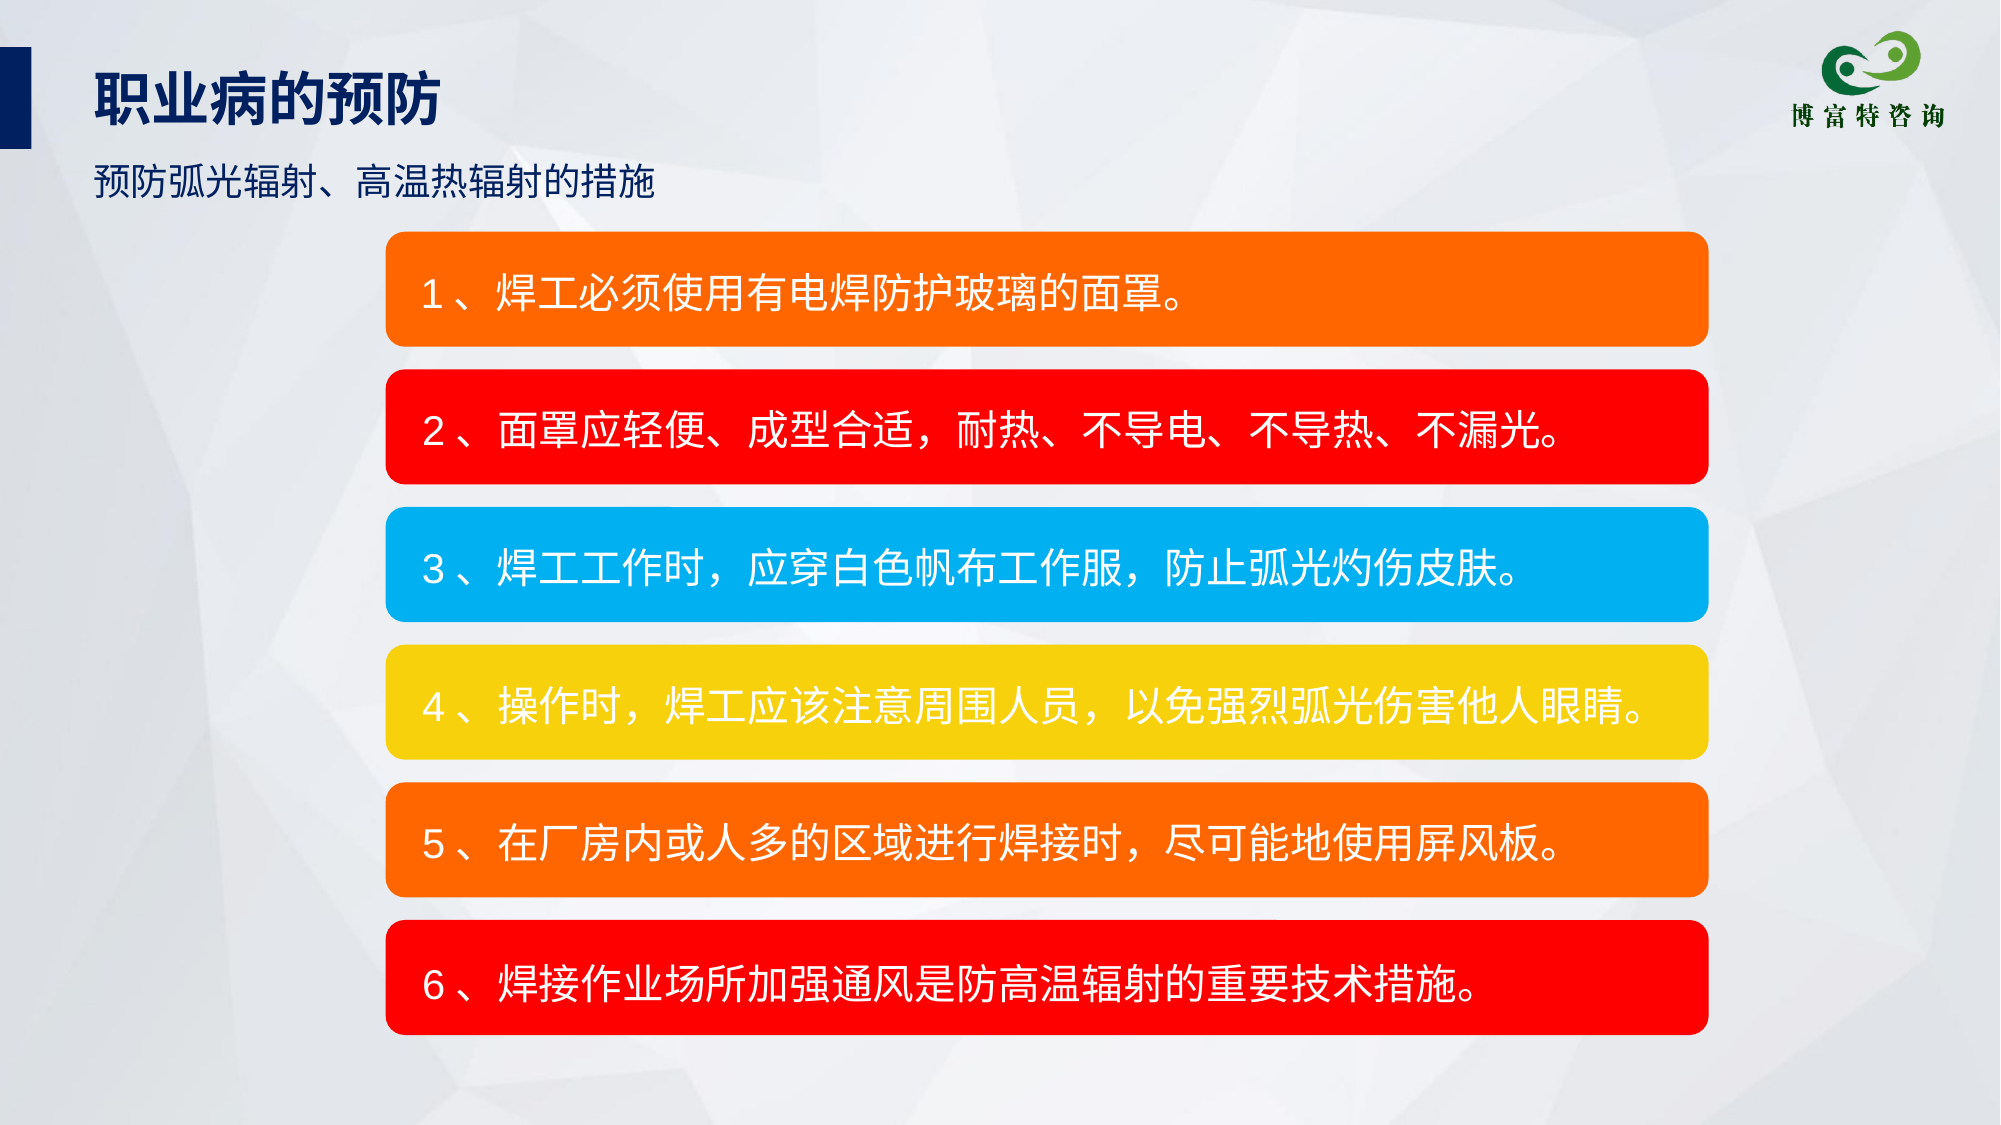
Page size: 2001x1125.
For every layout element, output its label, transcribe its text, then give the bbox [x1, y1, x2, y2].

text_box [385, 919, 1877, 1036]
picture [0, 0, 2001, 1125]
text_box 预防弧光辐射、高温热辐射的措施 [78, 150, 1079, 211]
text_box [385, 506, 1709, 623]
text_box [385, 369, 1709, 485]
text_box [385, 644, 1731, 760]
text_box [385, 231, 1709, 347]
text_box [0, 45, 33, 151]
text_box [385, 782, 1853, 898]
text_box 职业病的预防 [78, 54, 1154, 140]
